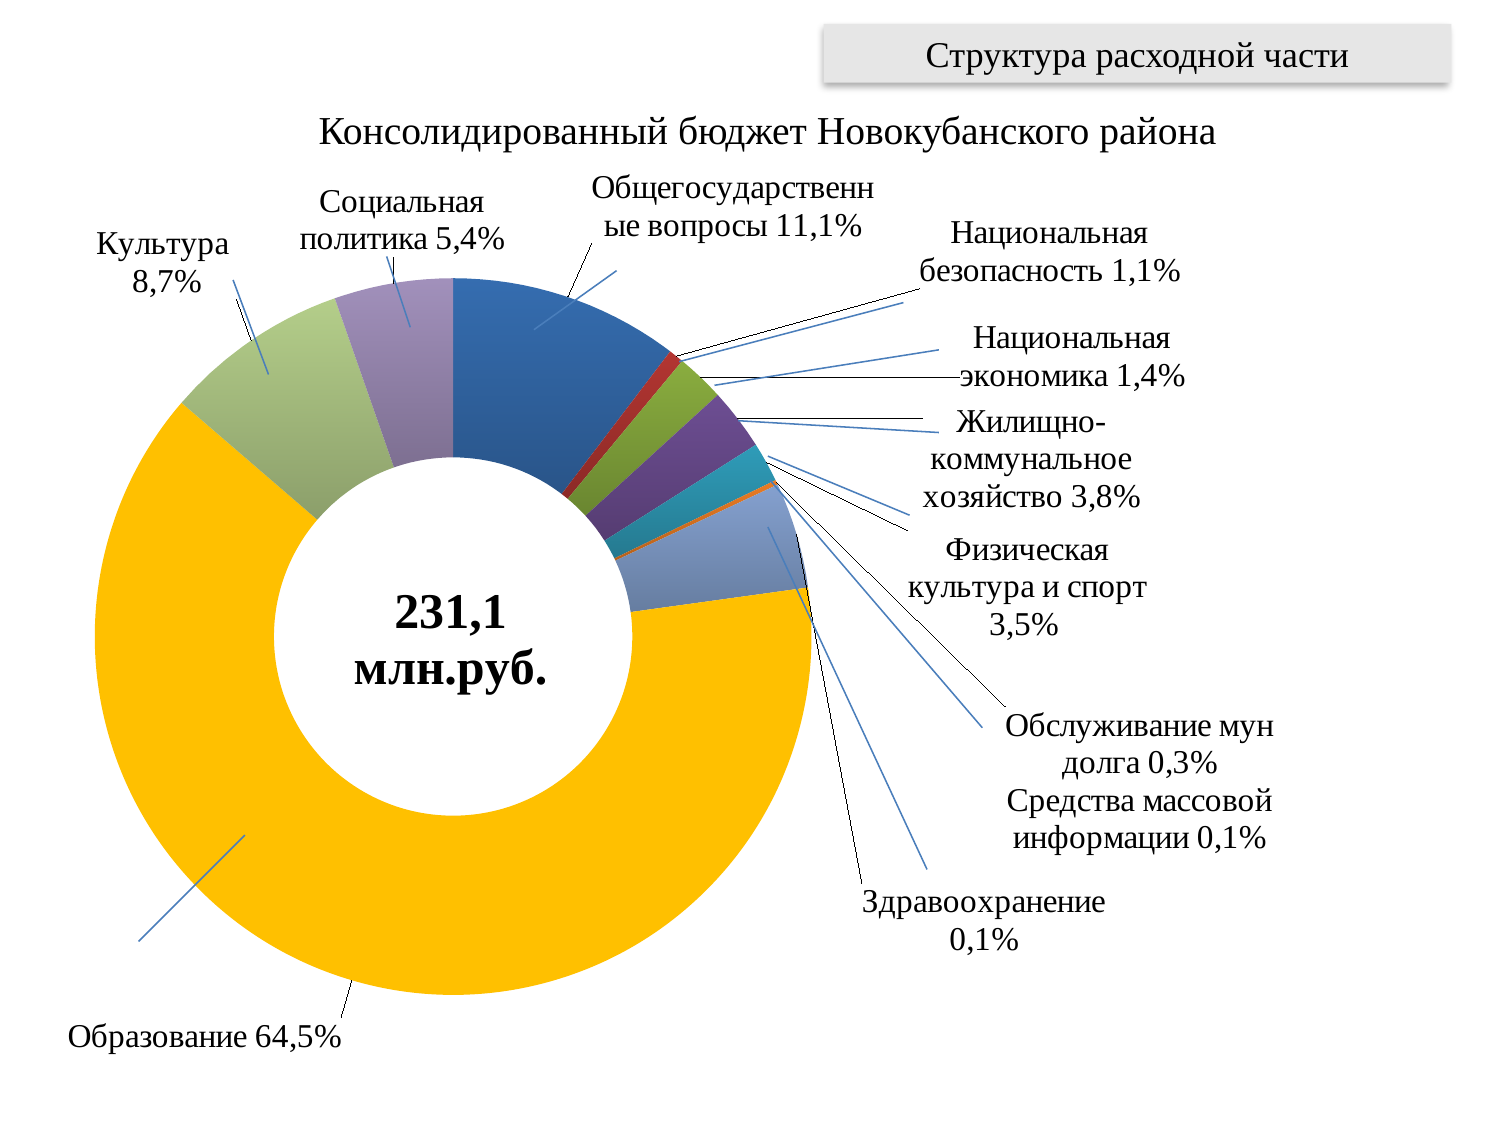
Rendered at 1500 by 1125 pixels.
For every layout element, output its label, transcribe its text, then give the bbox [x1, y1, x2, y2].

chart [57, 166, 1479, 1087]
title Структура расходной части [823, 23, 1452, 83]
text_box Консолидированный бюджет Новокубанского района [295, 96, 1241, 164]
